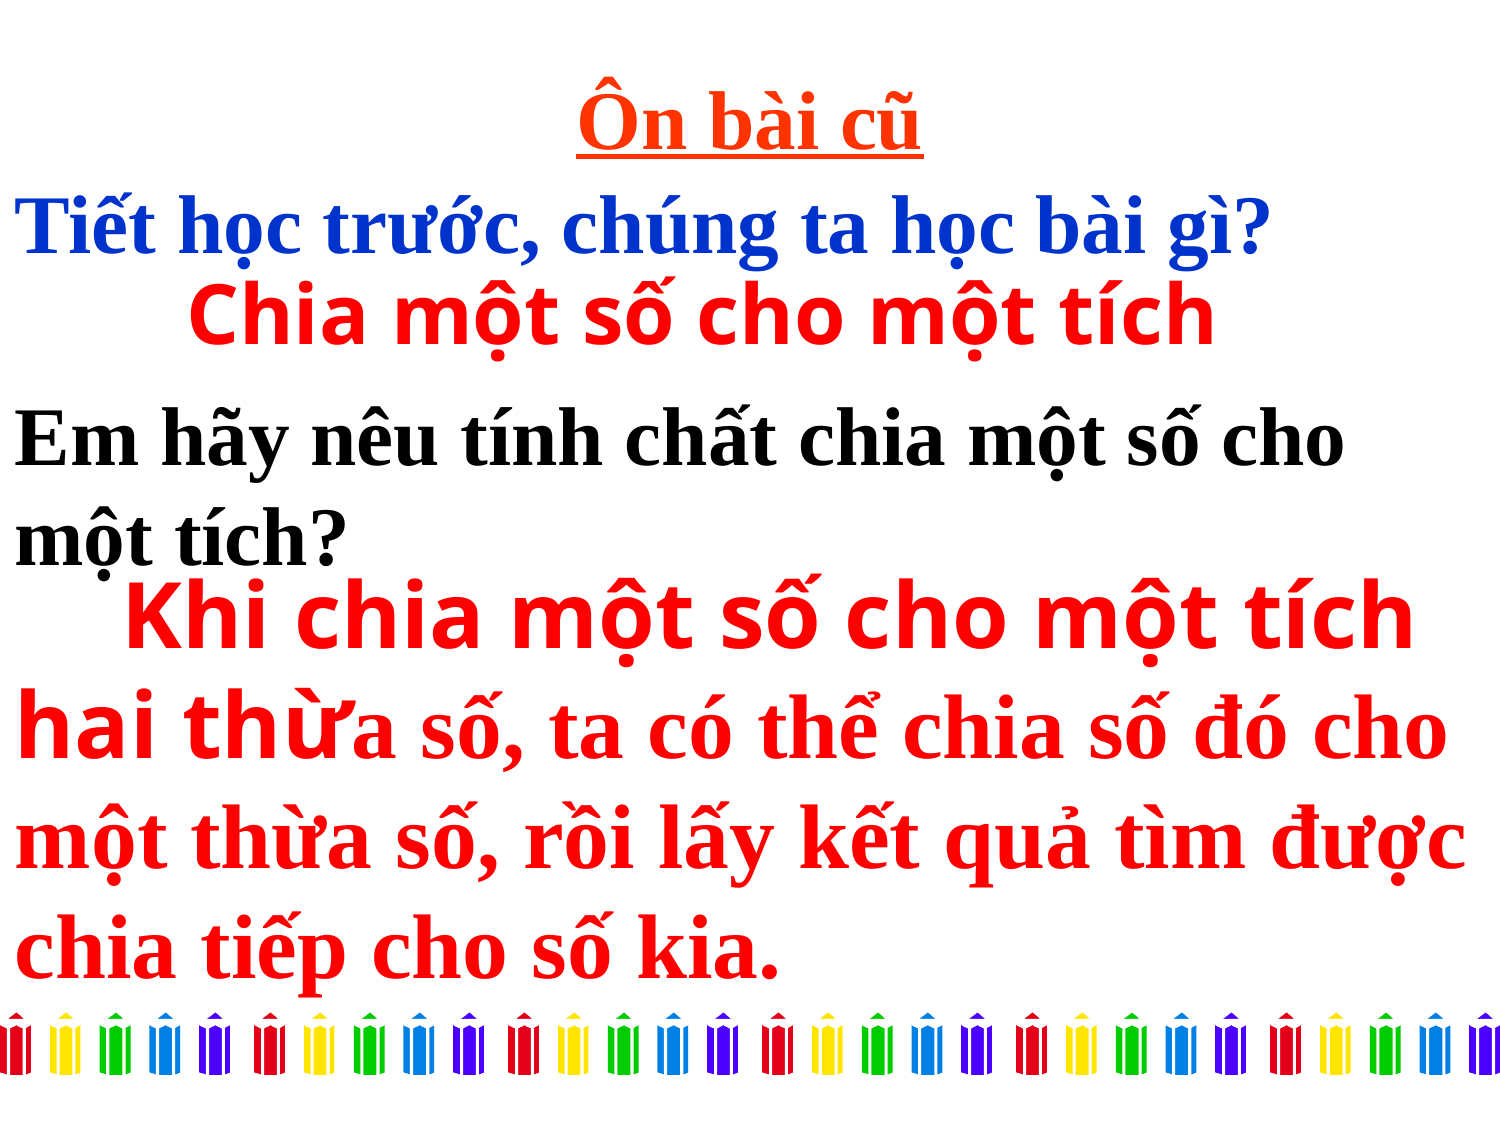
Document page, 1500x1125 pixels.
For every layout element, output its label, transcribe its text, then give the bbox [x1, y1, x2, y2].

text_box Chia một số cho một tích [99, 278, 1238, 374]
title Ôn bài cũ [75, 0, 1425, 233]
text_box Khi chia một số cho một tích hai thừa số, ta có thể chia số đó cho một thừa số, rồi lấy kết quả tìm được chia tiếp cho số kia. [0, 549, 1500, 1005]
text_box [0, 1012, 1500, 1076]
text_box Em hãy nêu tính chất chia một số cho một tích? [0, 374, 1450, 590]
text_box Tiết học trước, chúng ta học bài gì? [0, 162, 1413, 278]
